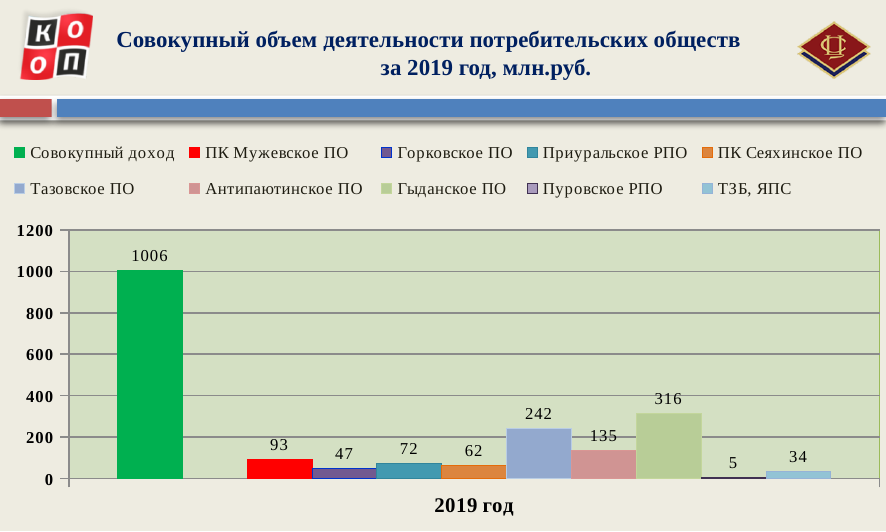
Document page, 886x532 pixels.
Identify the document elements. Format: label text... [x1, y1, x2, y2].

text_box Совокупный объем деятельности потребительских обществ за 2019 год, млн.руб. [100, 17, 810, 88]
picture [797, 21, 871, 80]
picture [16, 7, 93, 80]
chart [5, 123, 886, 524]
